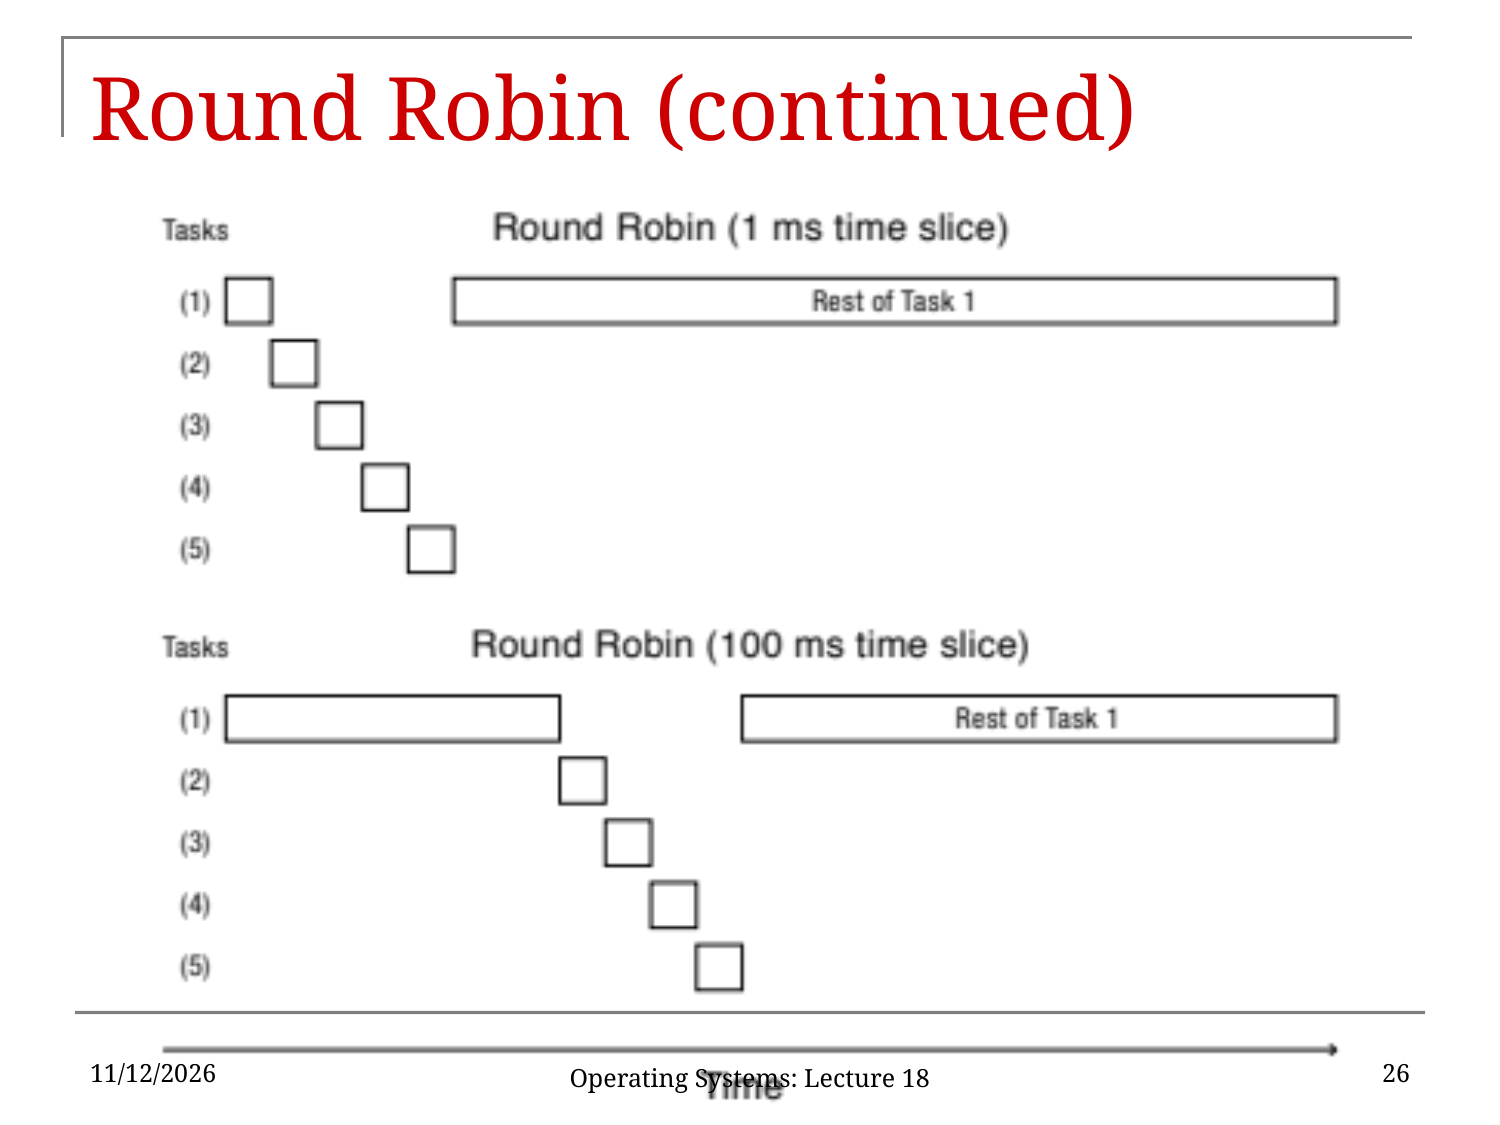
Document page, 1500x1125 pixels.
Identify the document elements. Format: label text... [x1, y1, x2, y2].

title Round Robin (continued) [75, 45, 1425, 163]
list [0, 166, 1500, 1125]
